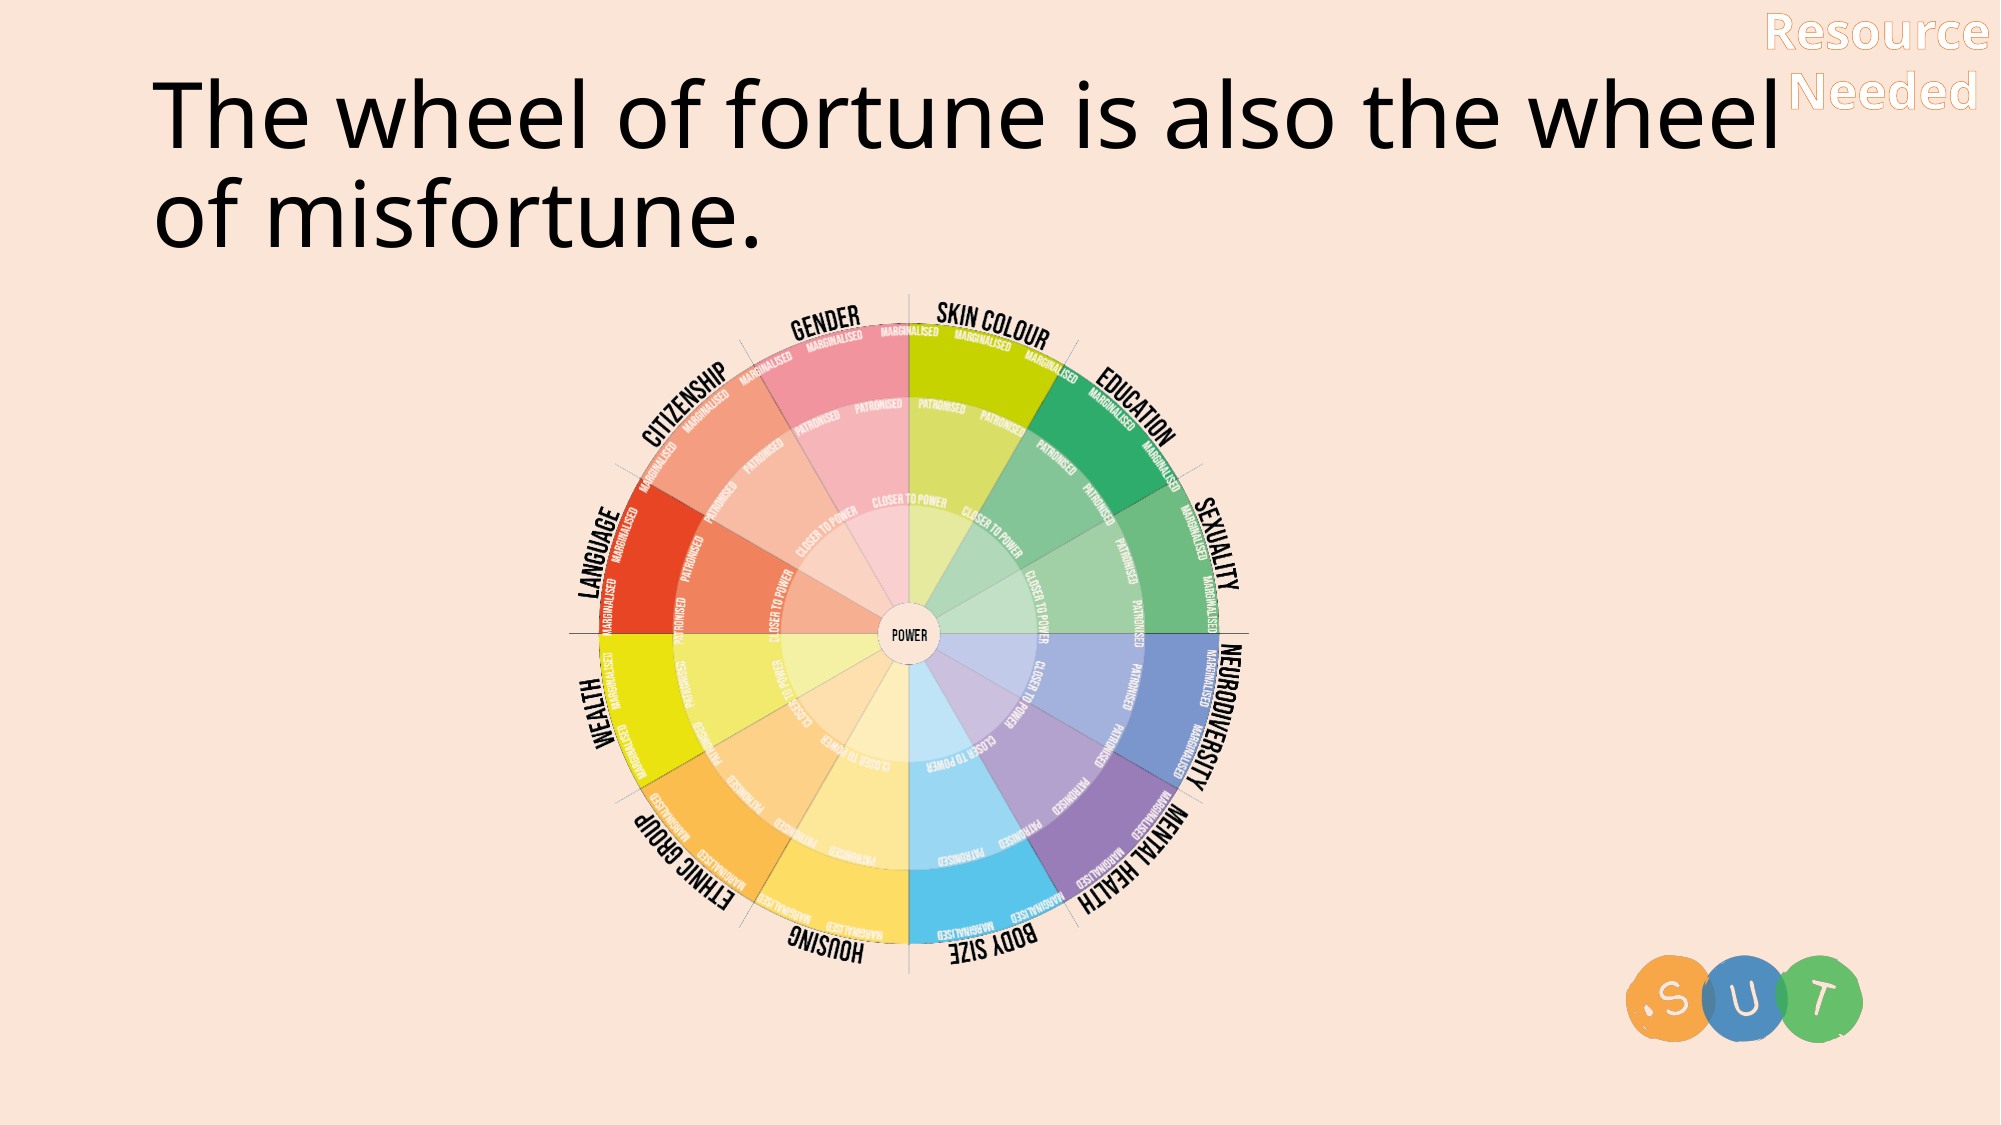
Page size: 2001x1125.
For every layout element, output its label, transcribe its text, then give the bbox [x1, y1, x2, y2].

picture [1626, 955, 1863, 1043]
text_box Resource Needed [1747, 0, 2000, 127]
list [550, 277, 1267, 992]
title The wheel of fortune is also the wheel of misfortune. [137, 59, 1863, 278]
